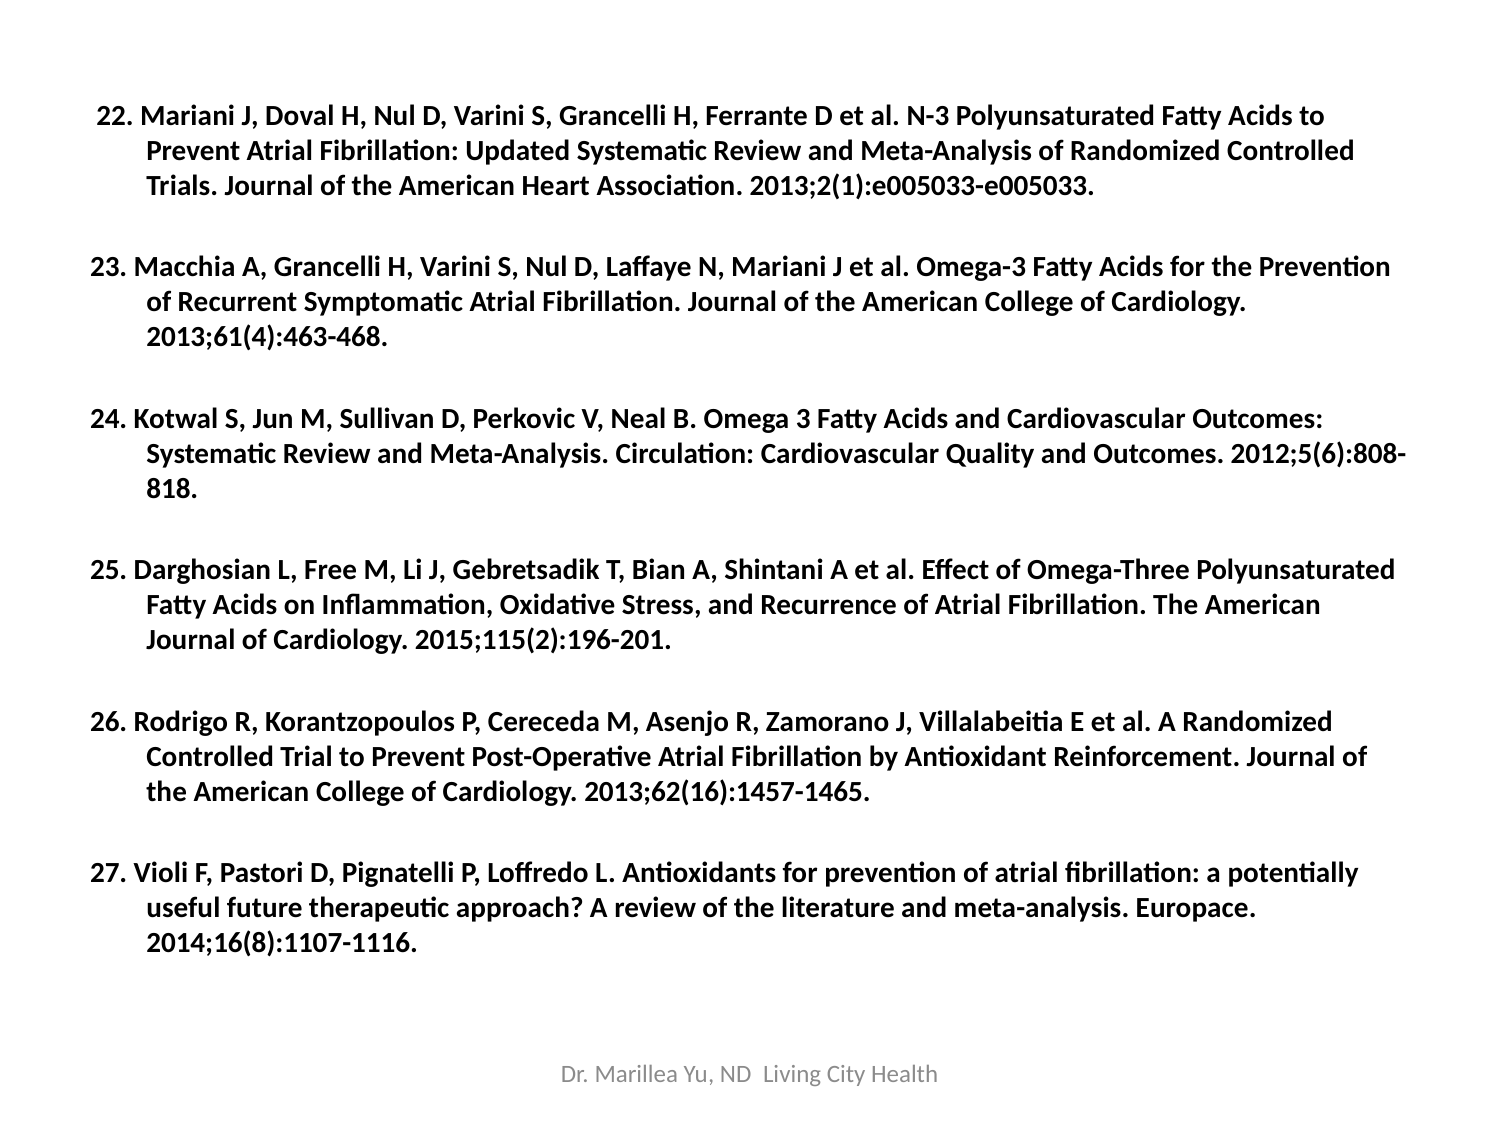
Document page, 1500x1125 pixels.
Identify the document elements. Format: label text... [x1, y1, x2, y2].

list 22. Mariani J, Doval H, Nul D, Varini S, Grancelli H, Ferrante D et al. N-3 Polyunsaturated Fatty Acids to Prevent Atrial Fibrillation: Updated Systematic Review and Meta-Analysis of Randomized Controlled Trials. Journal of the American Heart Association. 2013;2(1):e005033-e005033. 23. Macchia A, Grancelli H, Varini S, Nul D, Laffaye N, Mariani J et al. Omega-3 Fatty Acids for the Prevention of Recurrent Symptomatic Atrial Fibrillation. Journal of the American College of Cardiology. 2013;61(4):463-468. 24. Kotwal S, Jun M, Sullivan D, Perkovic V, Neal B. Omega 3 Fatty Acids and Cardiovascular Outcomes: Systematic Review and Meta-Analysis. Circulation: Cardiovascular Quality and Outcomes. 2012;5(6):808-818. 25. Darghosian L, Free M, Li J, Gebretsadik T, Bian A, Shintani A et al. Effect of Omega-Three Polyunsaturated Fatty Acids on Inflammation, Oxidative Stress, and Recurrence of Atrial Fibrillation. The American Journal of Cardiology. 2015;115(2):196-201. 26. Rodrigo R, Korantzopoulos P, Cereceda M, Asenjo R, Zamorano J, Villalabeitia E et al. A Randomized Controlled Trial to Prevent Post-Operative Atrial Fibrillation by Antioxidant Reinforcement. Journal of the American College of Cardiology. 2013;62(16):1457-1465. 27. Violi F, Pastori D, Pignatelli P, Loffredo L. Antioxidants for prevention of atrial fibrillation: a potentially useful future therapeutic approach? A review of the literature and meta-analysis. Europace. 2014;16(8):1107-1116. [75, 88, 1425, 1058]
footer Dr. Marillea Yu, ND Living City Health [512, 1042, 988, 1103]
